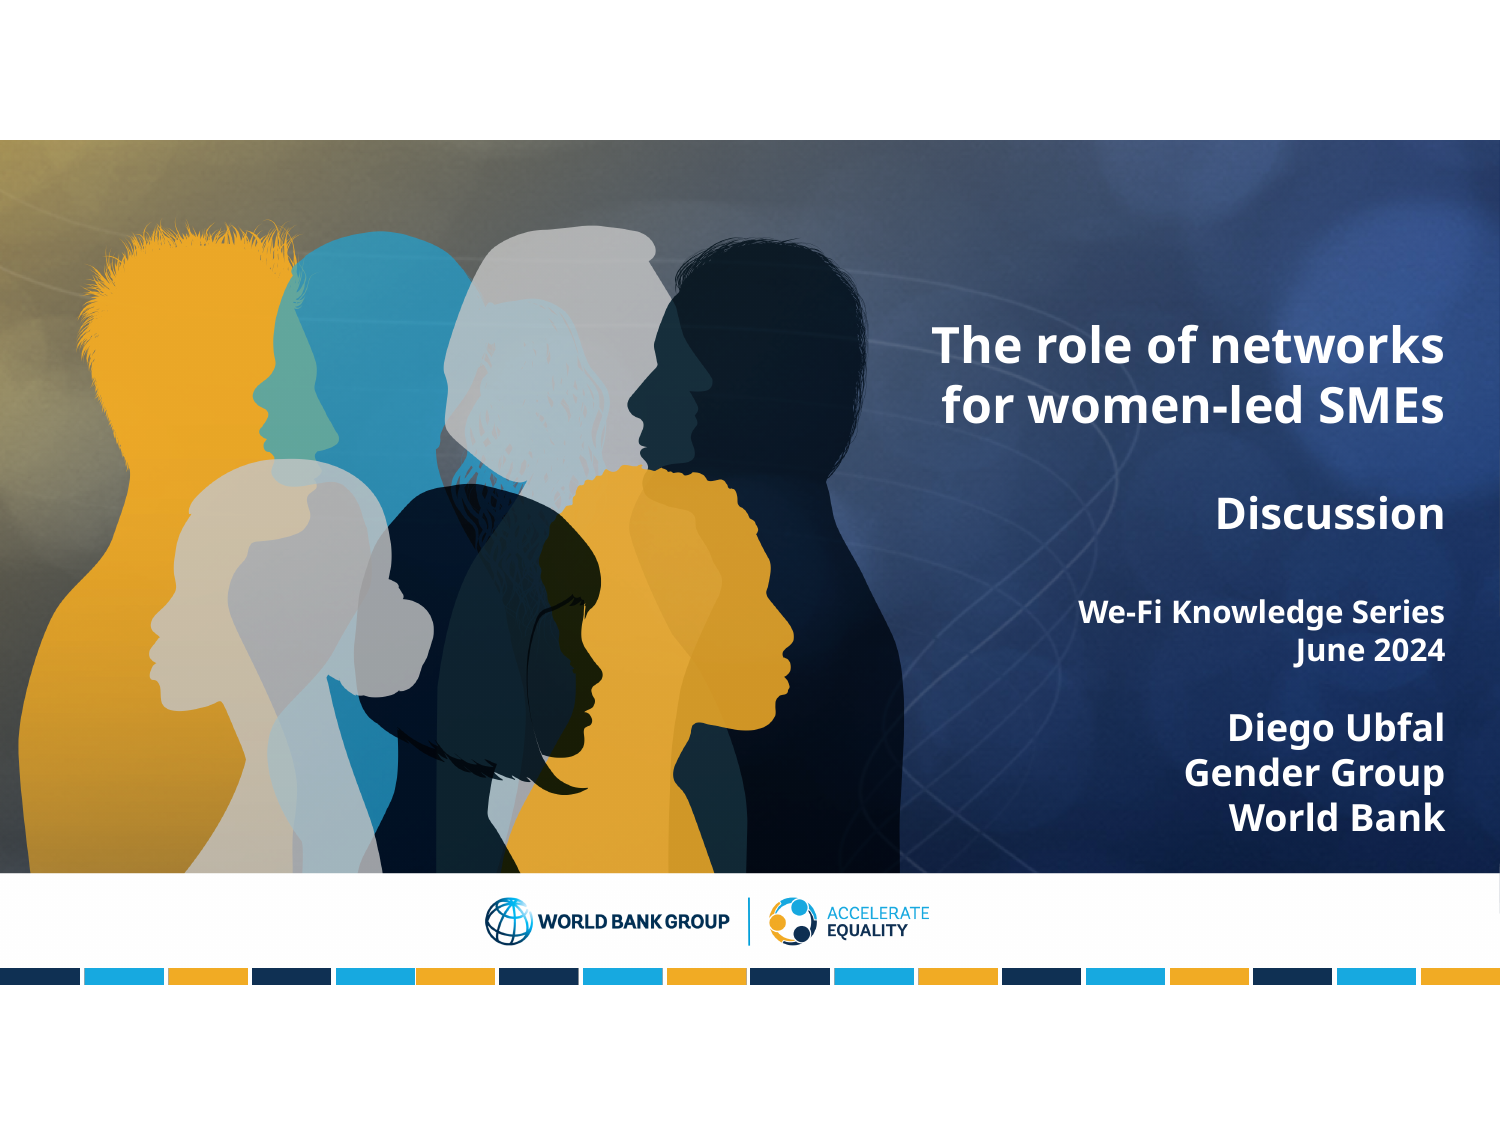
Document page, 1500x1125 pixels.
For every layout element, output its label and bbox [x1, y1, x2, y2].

picture [0, 140, 1500, 985]
